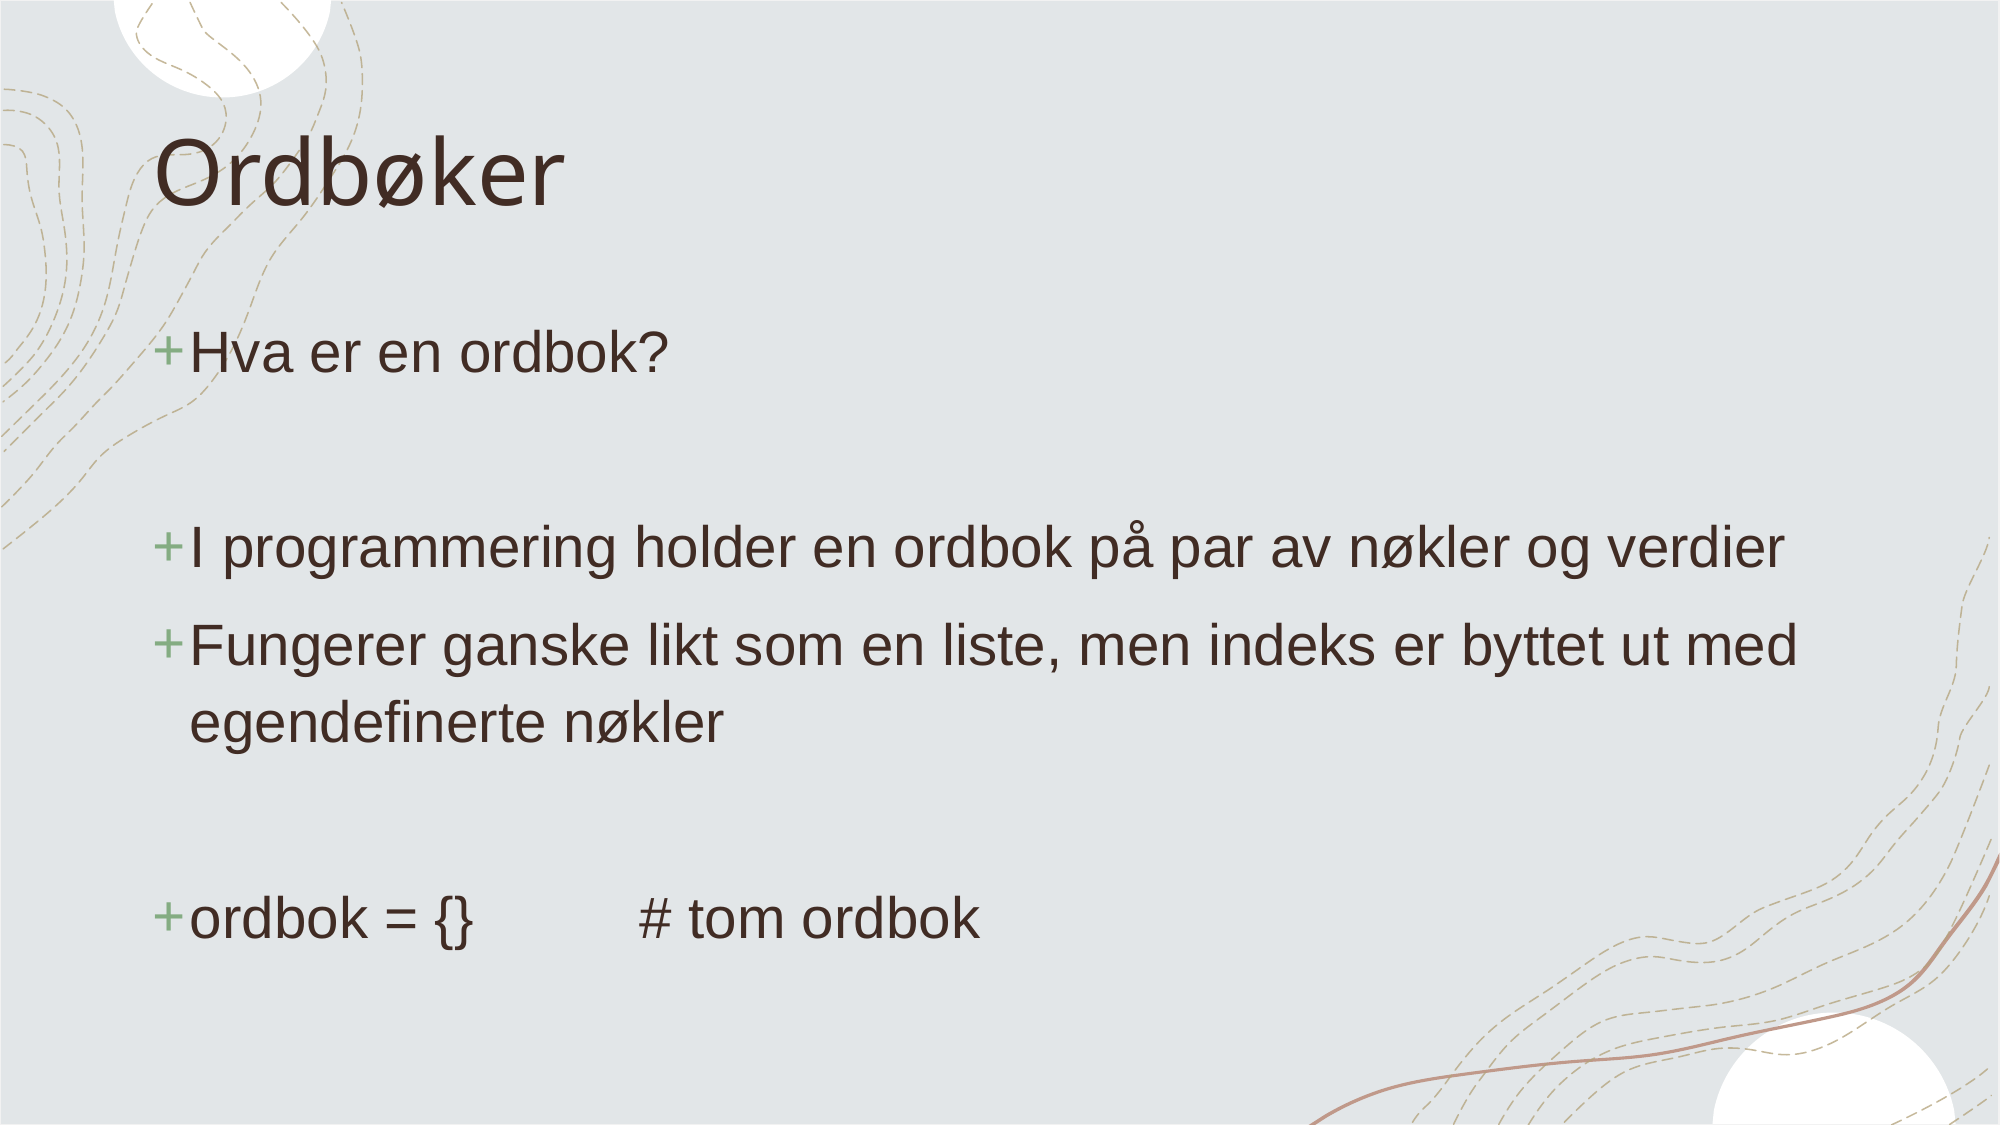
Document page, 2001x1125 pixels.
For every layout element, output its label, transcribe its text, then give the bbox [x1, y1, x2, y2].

title Ordbøker [137, 59, 1863, 278]
list Hva er en ordbok? I programmering holder en ordbok på par av nøkler og verdier Fungerer ganske likt som en liste, men indeks er byttet ut med egendefinerte nøkler ordbok = {} # tom ordbok [137, 299, 1863, 1014]
